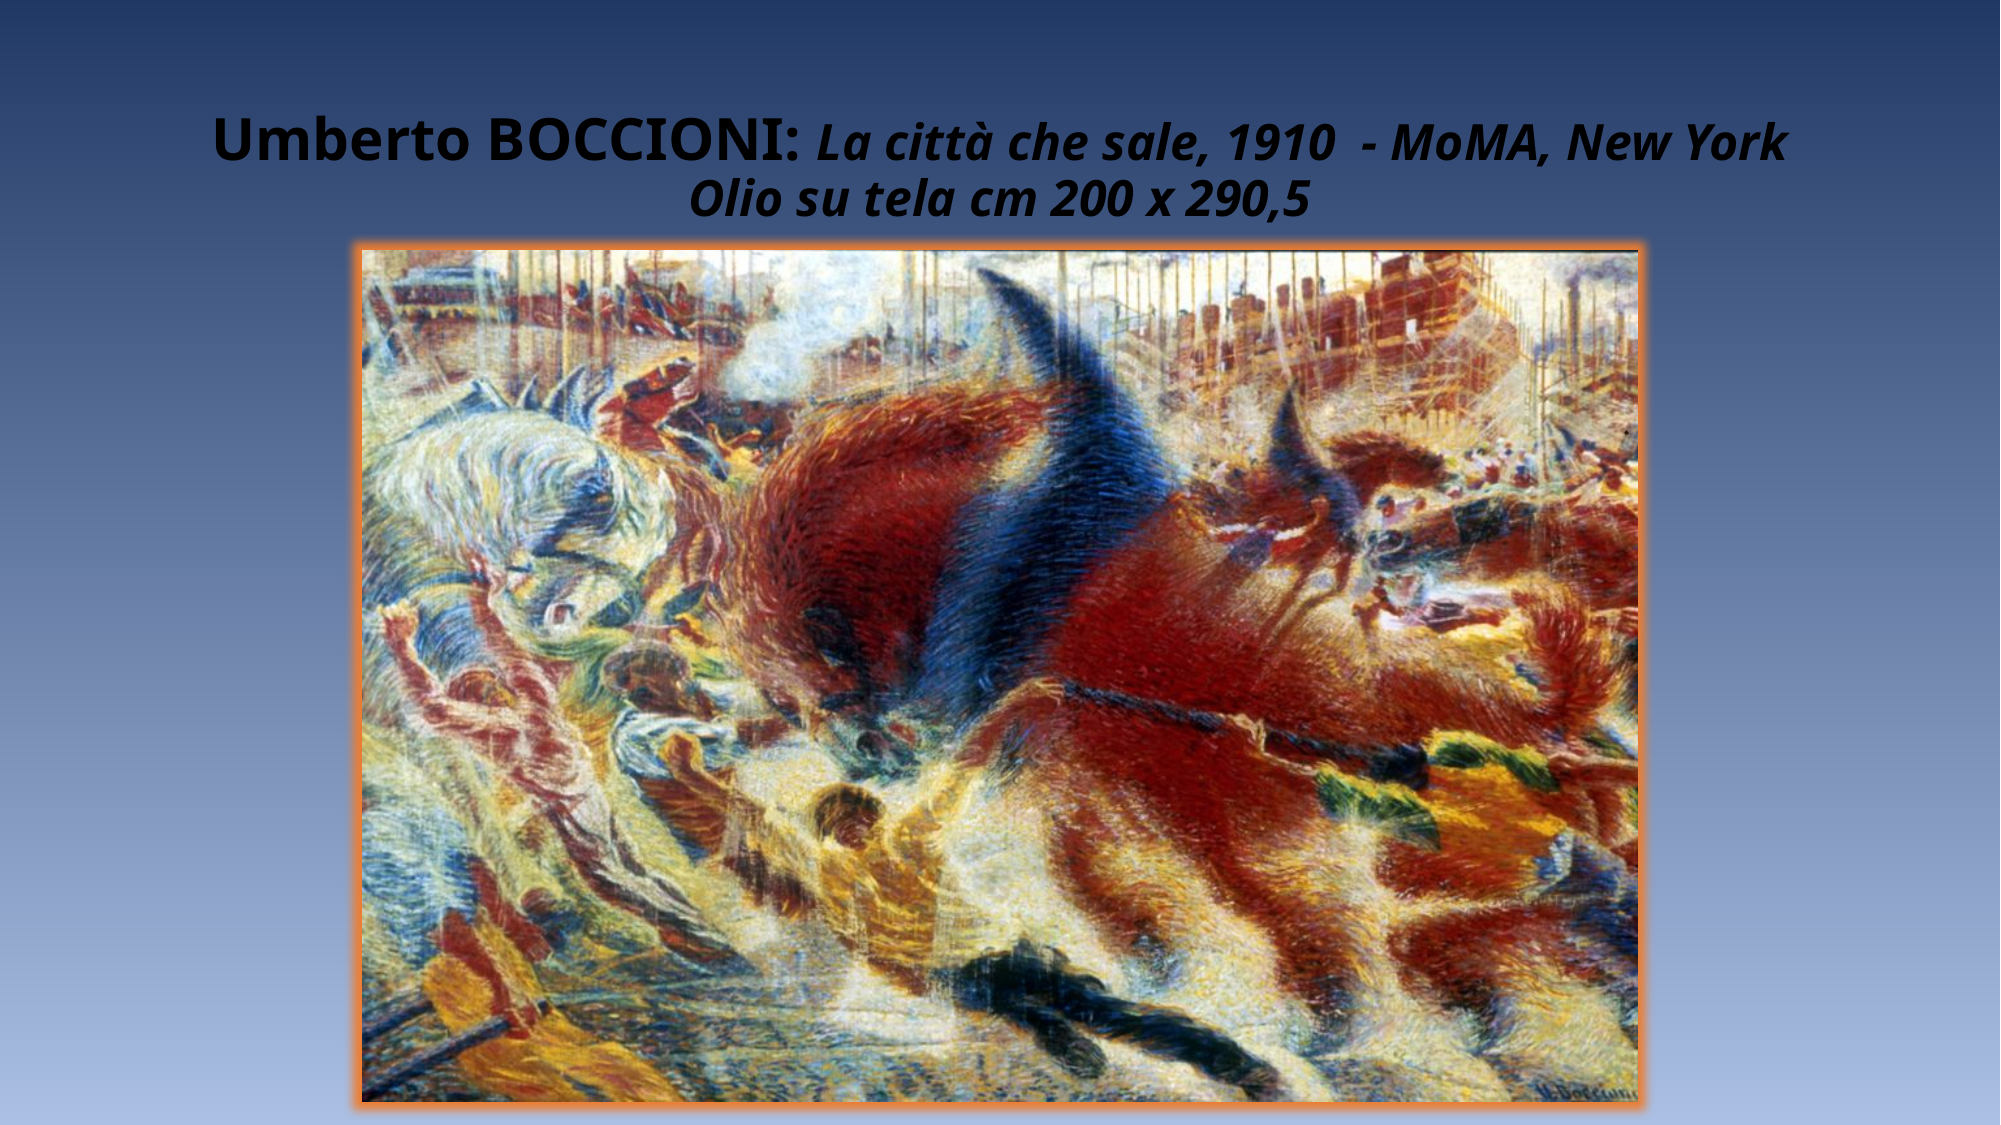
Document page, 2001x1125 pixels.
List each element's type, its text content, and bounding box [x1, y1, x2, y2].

title Umberto BOCCIONI: La città che sale, 1910 - MoMA, New York Olio su tela cm 200 x 290,5 [137, 59, 1863, 278]
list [362, 250, 1638, 1102]
